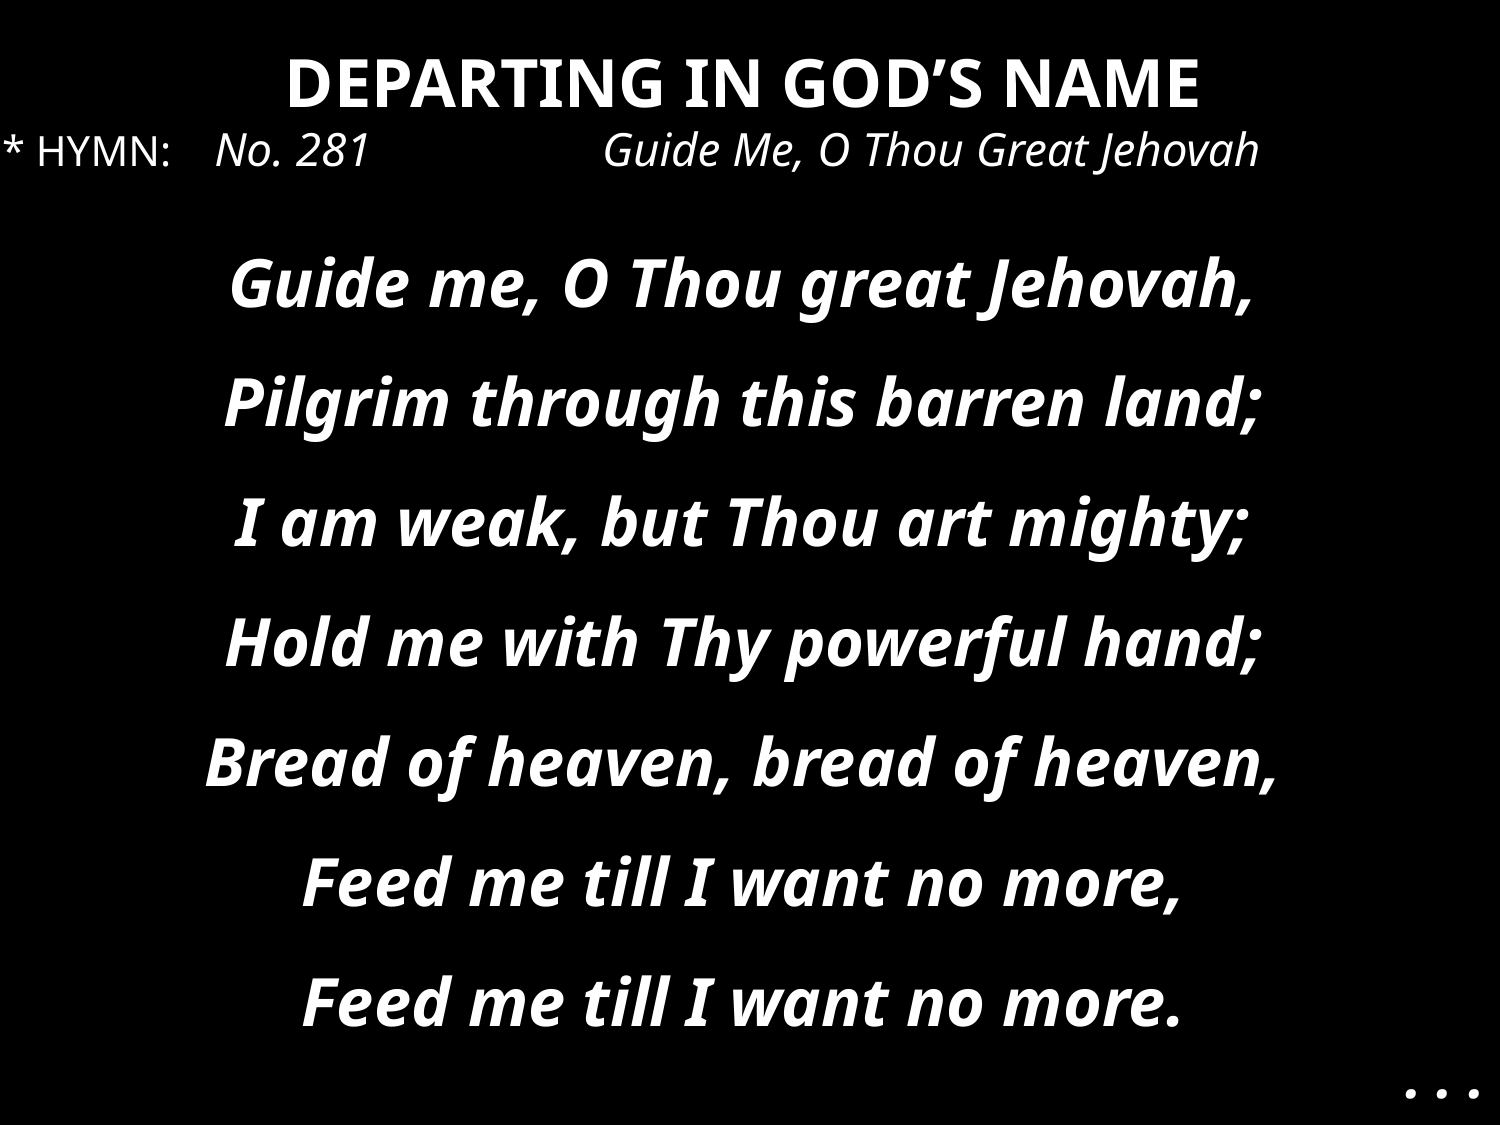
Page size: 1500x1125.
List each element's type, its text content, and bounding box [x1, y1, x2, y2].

text_box DEPARTING IN GOD’S NAME * HYMN: No. 281 Guide Me, O Thou Great Jehovah Guide me, O Thou great Jehovah, Pilgrim through this barren land; I am weak, but Thou art mighty; Hold me with Thy powerful hand; Bread of heaven, bread of heaven, Feed me till I want no more, Feed me till I want no more. . . . [0, 0, 1500, 1118]
